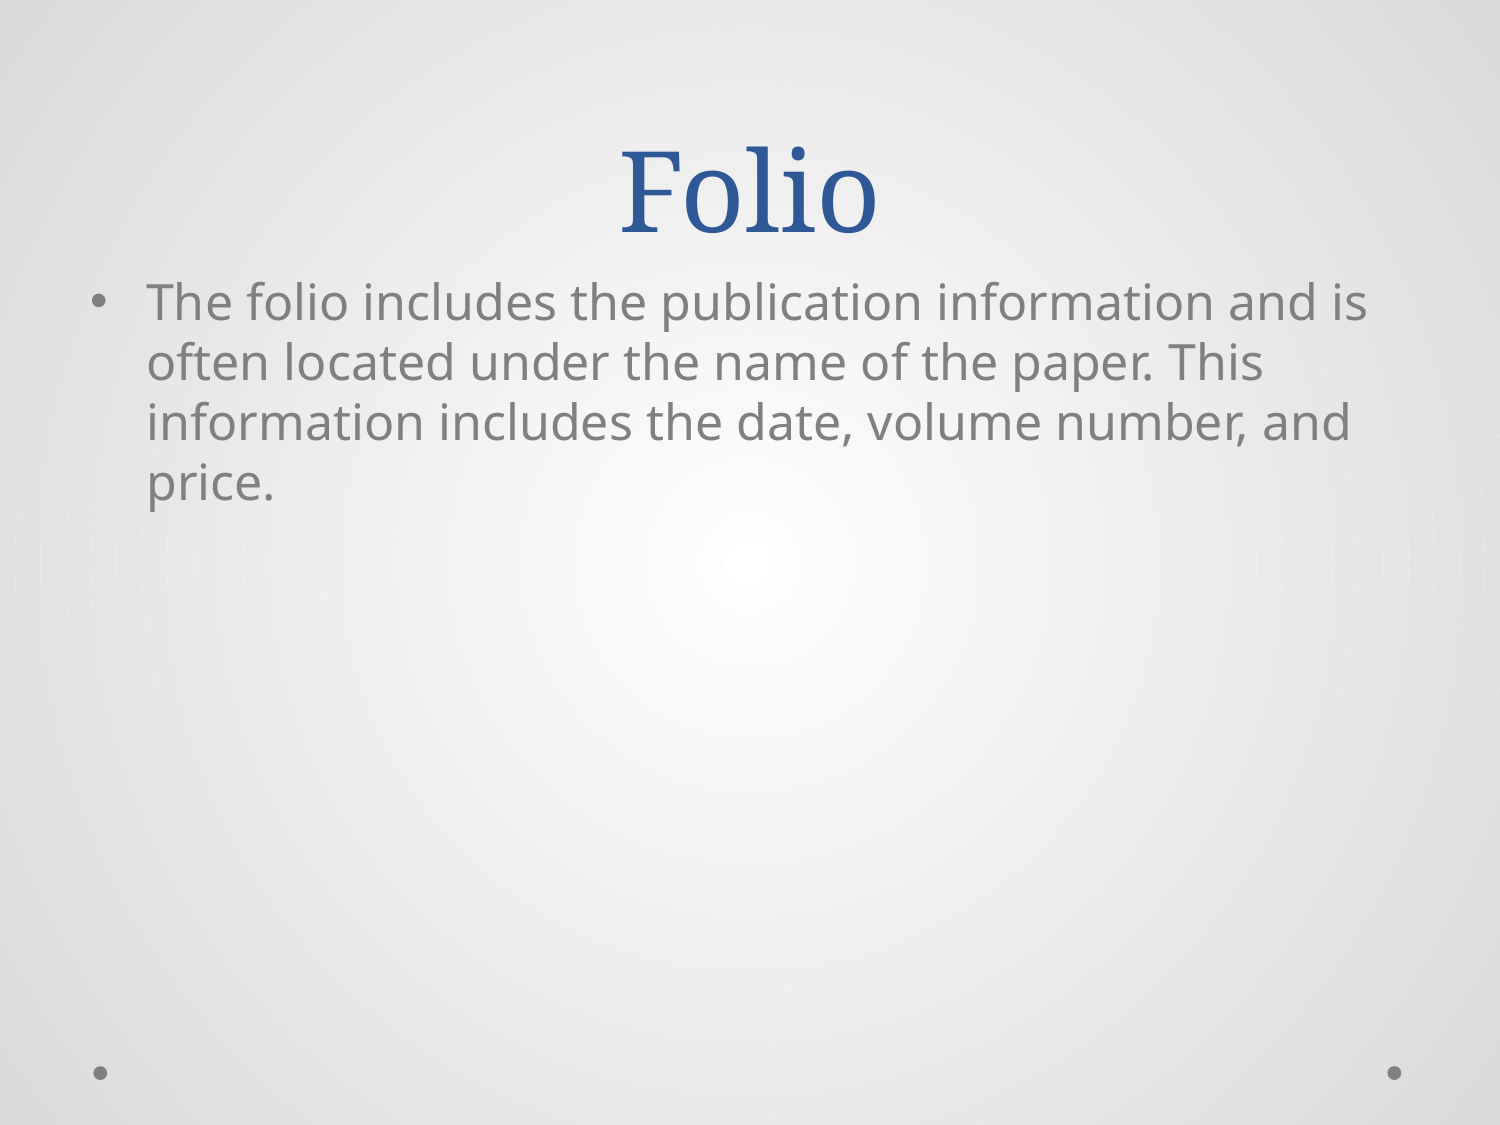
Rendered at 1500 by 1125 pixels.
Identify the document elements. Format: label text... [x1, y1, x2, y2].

list The folio includes the publication information and is often located under the name of the paper. This information includes the date, volume number, and price. [75, 262, 1425, 1005]
title Folio [75, 0, 1425, 262]
